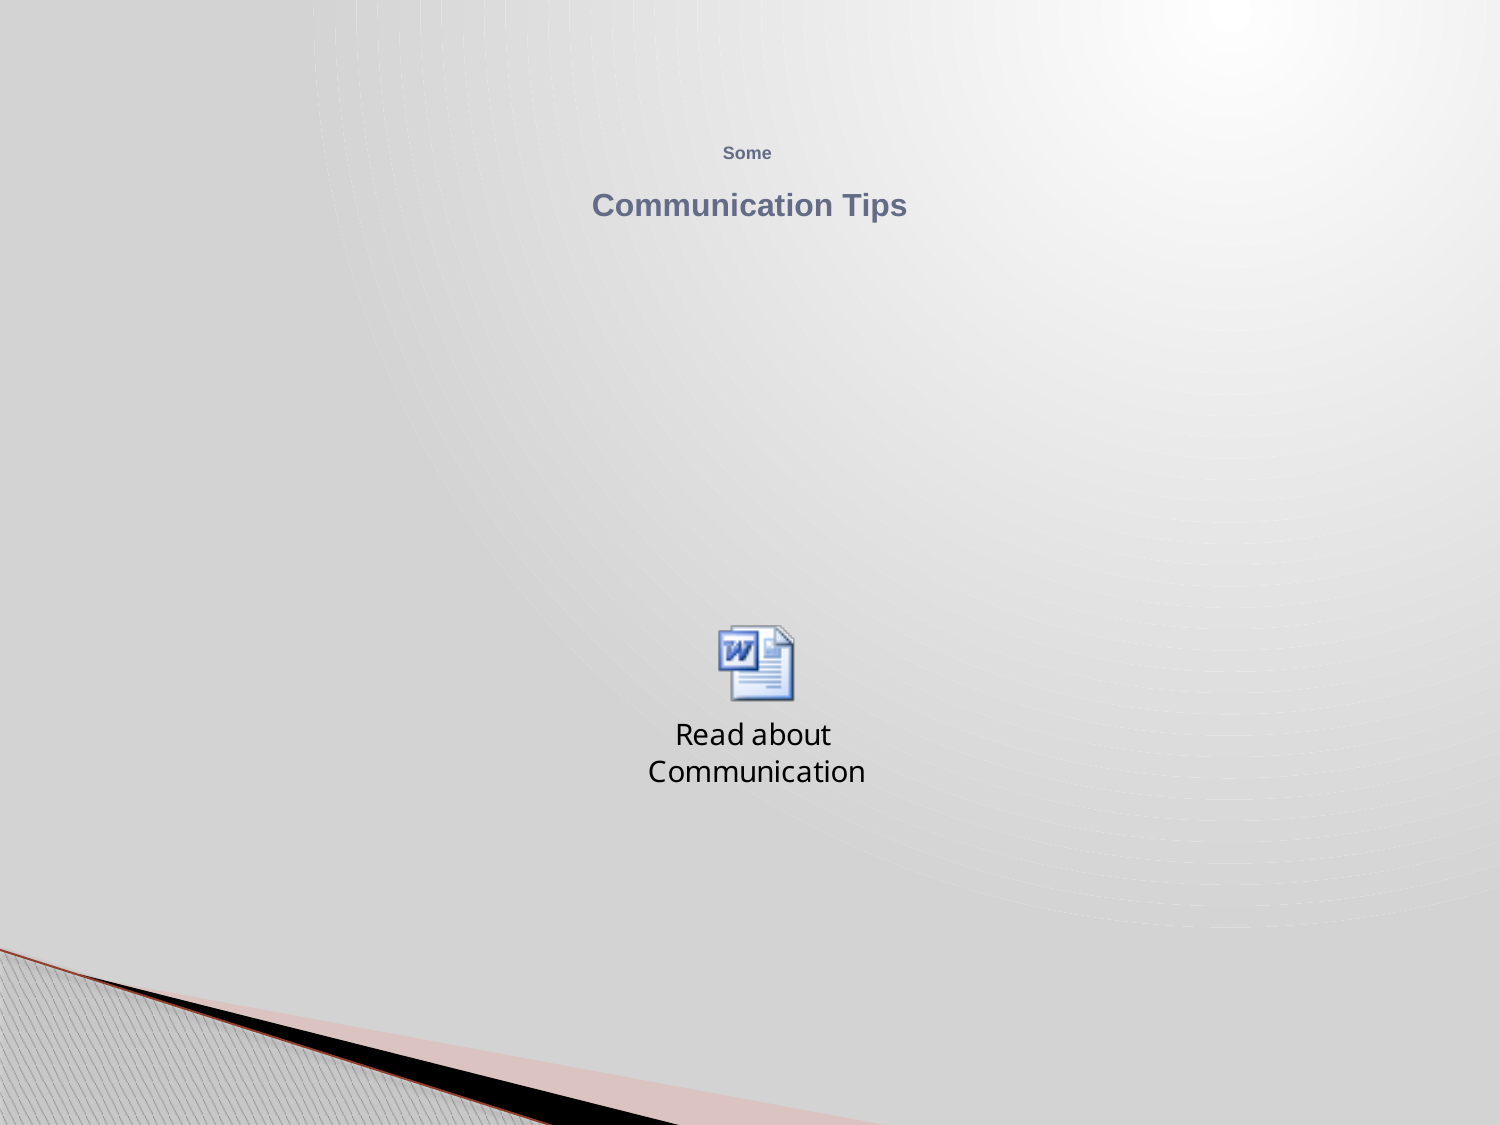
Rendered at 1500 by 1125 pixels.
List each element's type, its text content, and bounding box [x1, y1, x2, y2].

title Some Communication Tips [75, 45, 1425, 233]
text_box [637, 624, 876, 826]
